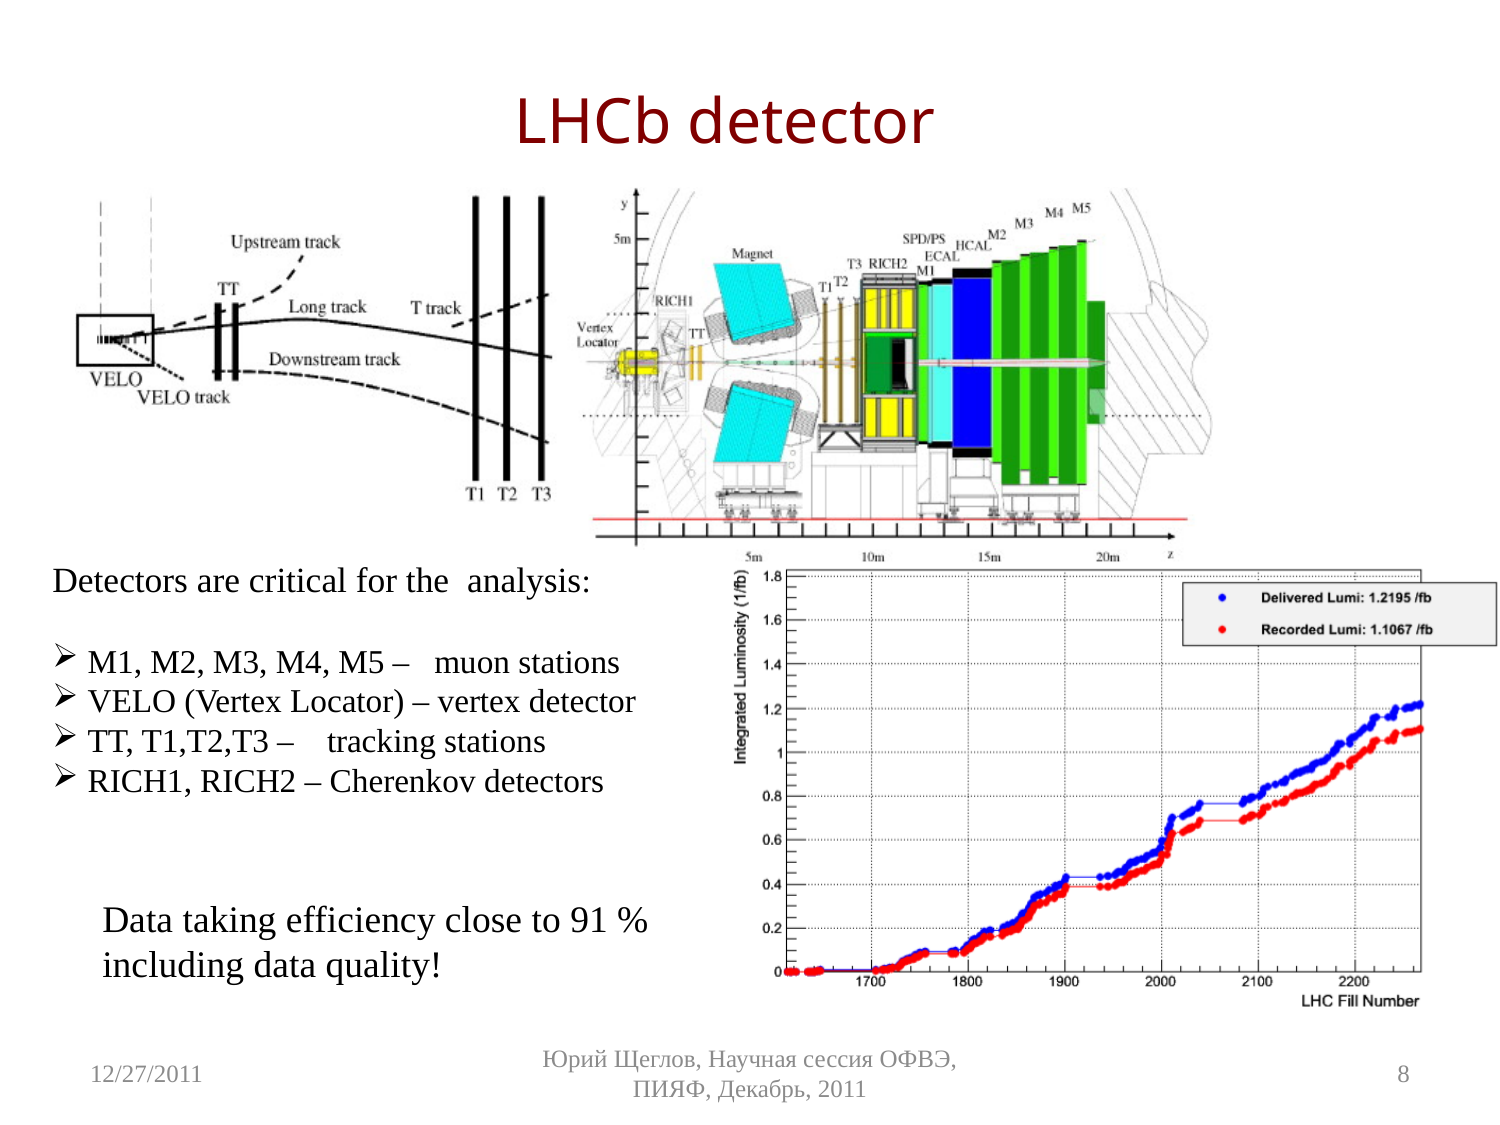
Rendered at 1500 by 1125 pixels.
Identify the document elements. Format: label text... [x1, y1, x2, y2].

title LHCb detector [87, 24, 1363, 213]
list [74, 187, 1213, 563]
footer Юрий Щеглов, Научная сессия ОФВЭ, ПИЯФ, Декабрь, 2011 [512, 1042, 988, 1103]
text_box Detectors are critical for the analysis: M1, M2, M3, M4, M5 – muon stations VELO (Vertex Locator) – vertex detector TT, T1,T2,T3 – tracking stations RICH1, RICH2 – Cherenkov detectors [37, 549, 700, 807]
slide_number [75, 1042, 425, 1103]
picture [717, 562, 1500, 1014]
slide_number 8 [1074, 1042, 1425, 1103]
text_box Data taking efficiency close to 91 % including data quality! [87, 887, 700, 993]
